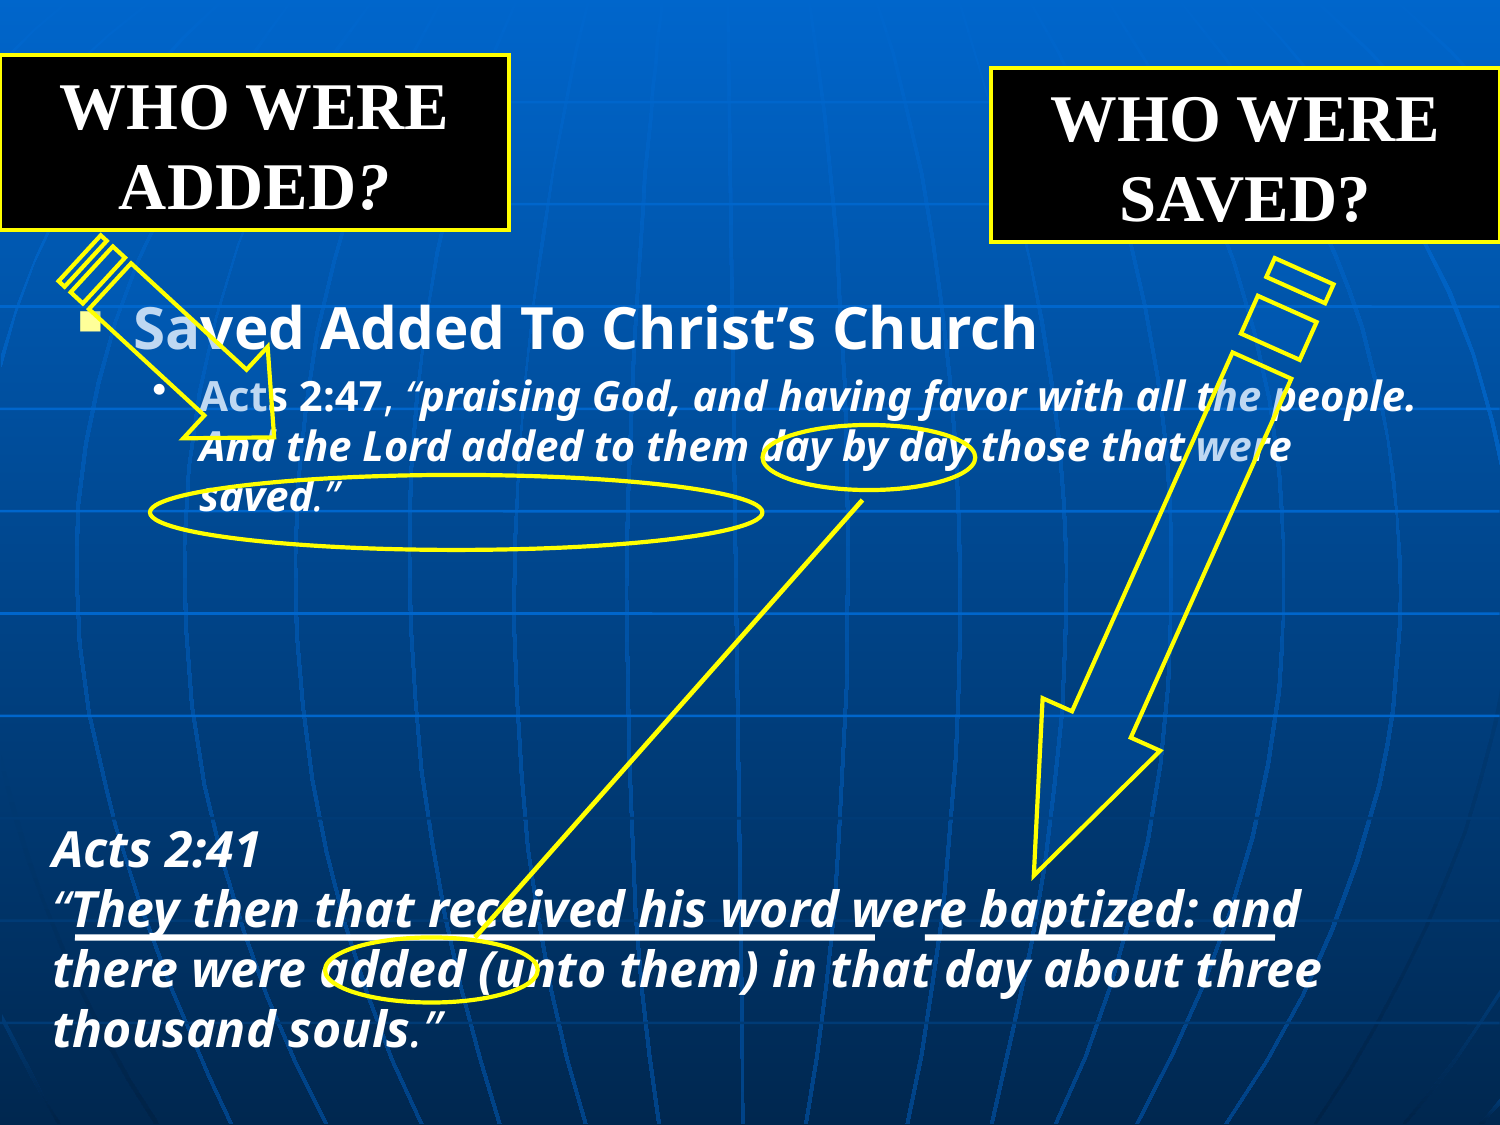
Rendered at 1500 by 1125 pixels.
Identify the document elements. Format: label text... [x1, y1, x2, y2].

text_box [1266, 258, 1334, 304]
text_box Acts 2:41 “They then that received his word were baptized: and there were added (unto them) in that day about three thousand souls.” [37, 810, 1425, 1065]
text_box WHO WERE ADDED? [0, 55, 509, 230]
text_box [70, 246, 126, 304]
list Saved Added To Christ’s Church Acts 2:47, “praising God, and having favor with all the people. And the Lord added to them day by day those that were saved.” [62, 54, 1438, 831]
text_box [58, 235, 107, 287]
text_box WHO WERE SAVED? [991, 67, 1500, 243]
text_box [762, 424, 976, 491]
text_box [149, 474, 763, 550]
text_box [1033, 352, 1292, 876]
text_box [1240, 295, 1317, 360]
text_box [88, 263, 275, 439]
text_box [324, 937, 538, 1003]
